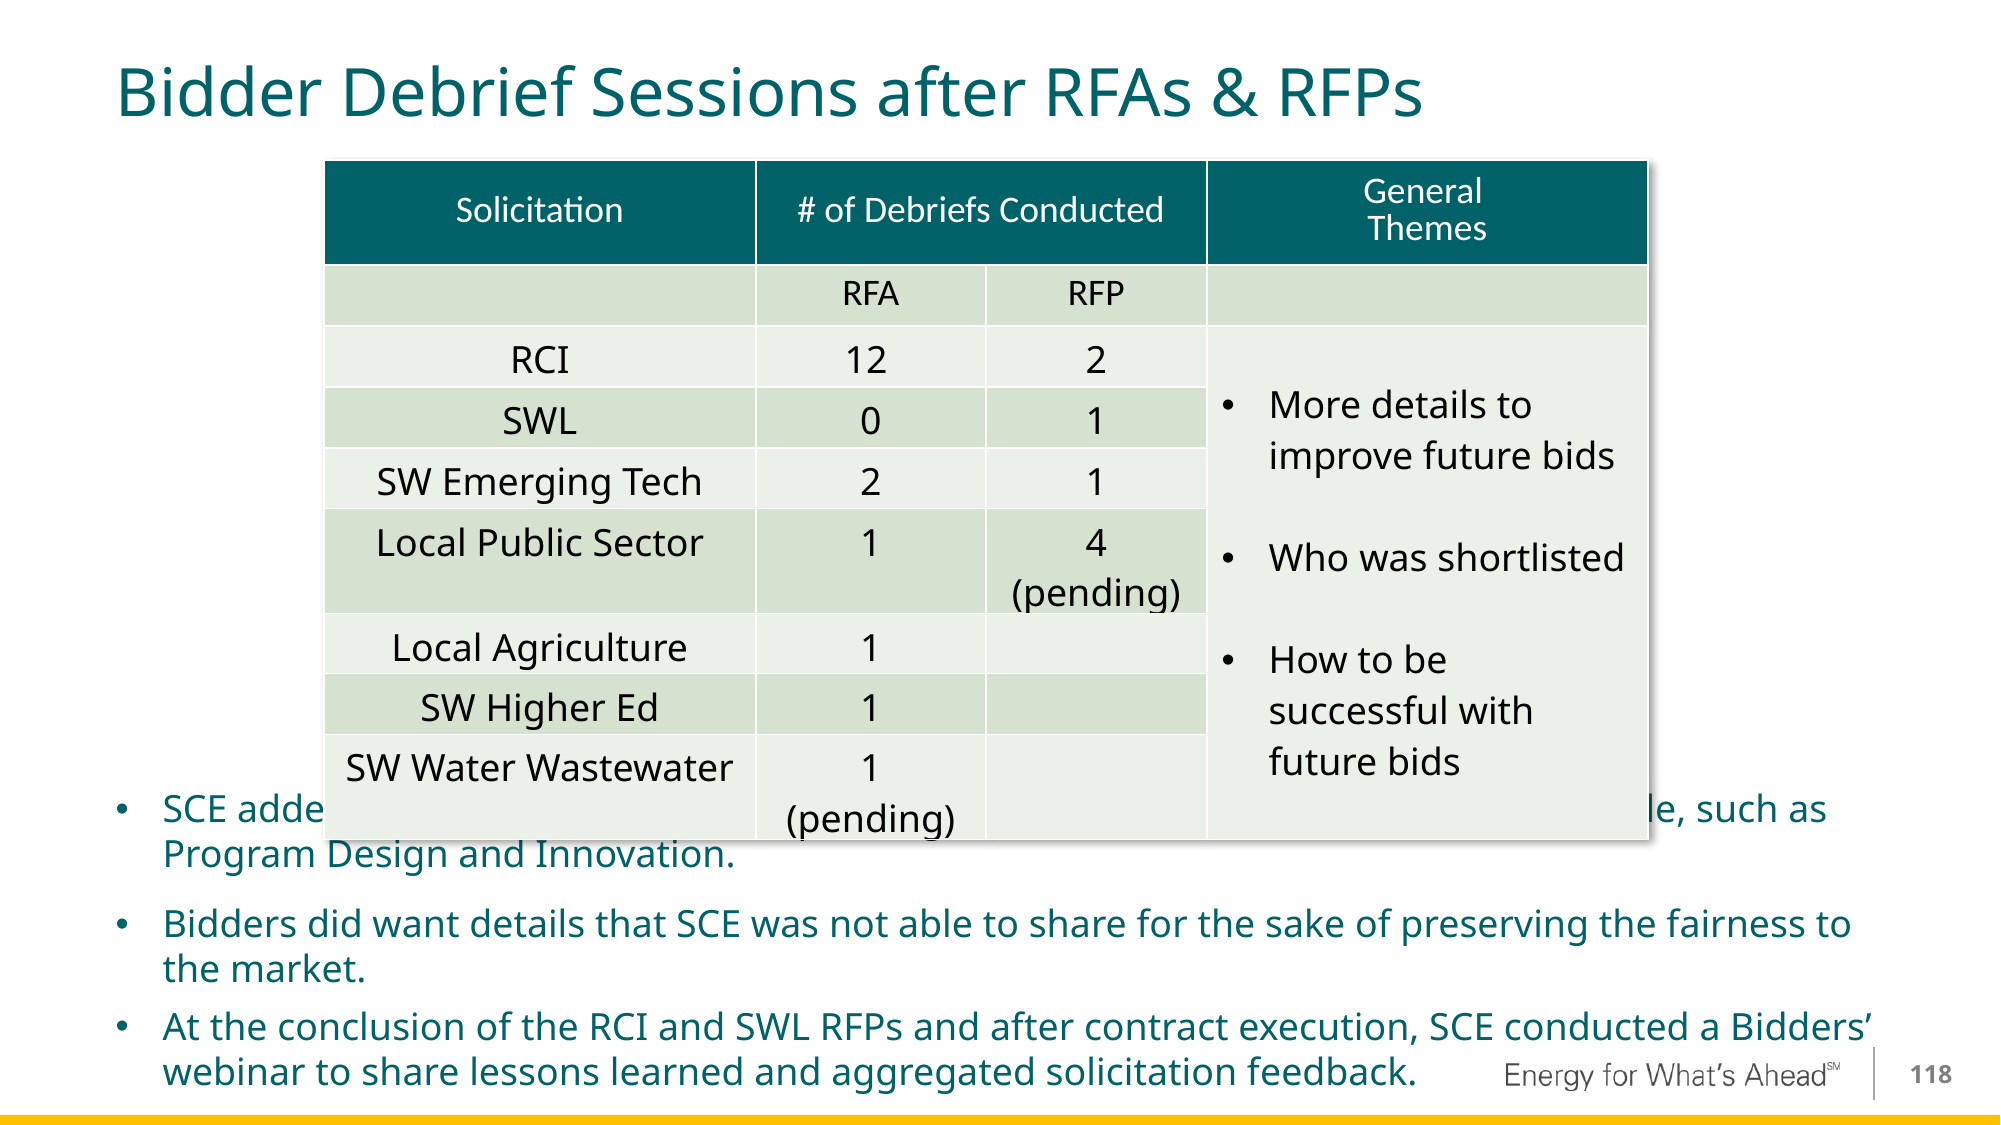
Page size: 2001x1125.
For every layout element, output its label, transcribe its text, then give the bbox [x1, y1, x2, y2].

table_cell RFA [757, 266, 985, 325]
table_cell 1 [757, 509, 985, 613]
table_cell 1 [987, 449, 1206, 508]
slide_number 118 [1916, 1045, 1968, 1106]
table_header Solicitation [325, 161, 755, 264]
table_cell 12 [757, 327, 985, 386]
table_cell [1208, 266, 1647, 325]
table_cell 2 [987, 327, 1206, 386]
table_cell [987, 614, 1206, 673]
table_cell RFP [987, 266, 1206, 325]
table_cell More details to improve future bids Who was shortlisted How to be successful with future bids [1208, 327, 1647, 839]
table_cell [987, 735, 1206, 839]
table_cell 1 [757, 614, 985, 673]
table_cell SW Emerging Tech [325, 449, 755, 508]
table_header General Themes [1208, 161, 1647, 264]
text_box SCE added feedback that included the categories where improvements could be made, such as Program Design and Innovation. Bidders did want details that SCE was not able to share for the sake of preserving the fairness to the market. At the conclusion of the RCI and SWL RFPs and after contract execution, SCE conducted a Bidders’ webinar to share lessons learned and aggregated solicitation feedback. [100, 778, 1916, 1125]
table_header # of Debriefs Conducted [757, 161, 1206, 264]
table_cell 4 (pending) [987, 509, 1206, 613]
table_cell SW Water Wastewater [325, 735, 755, 839]
table_cell SW Higher Ed [325, 674, 755, 734]
table_cell Local Agriculture [325, 614, 755, 673]
table_cell 2 [757, 449, 985, 508]
table_cell RCI [325, 327, 755, 386]
table_cell 1 (pending) [757, 735, 985, 839]
table_cell [325, 266, 755, 325]
table_cell 1 [987, 388, 1206, 447]
table_cell SWL [325, 388, 755, 447]
title Bidder Debrief Sessions after RFAs & RFPs [100, 45, 1826, 144]
table_cell [987, 674, 1206, 734]
table_cell 1 [757, 674, 985, 734]
table_cell 0 [757, 388, 985, 447]
table_cell Local Public Sector [325, 509, 755, 613]
